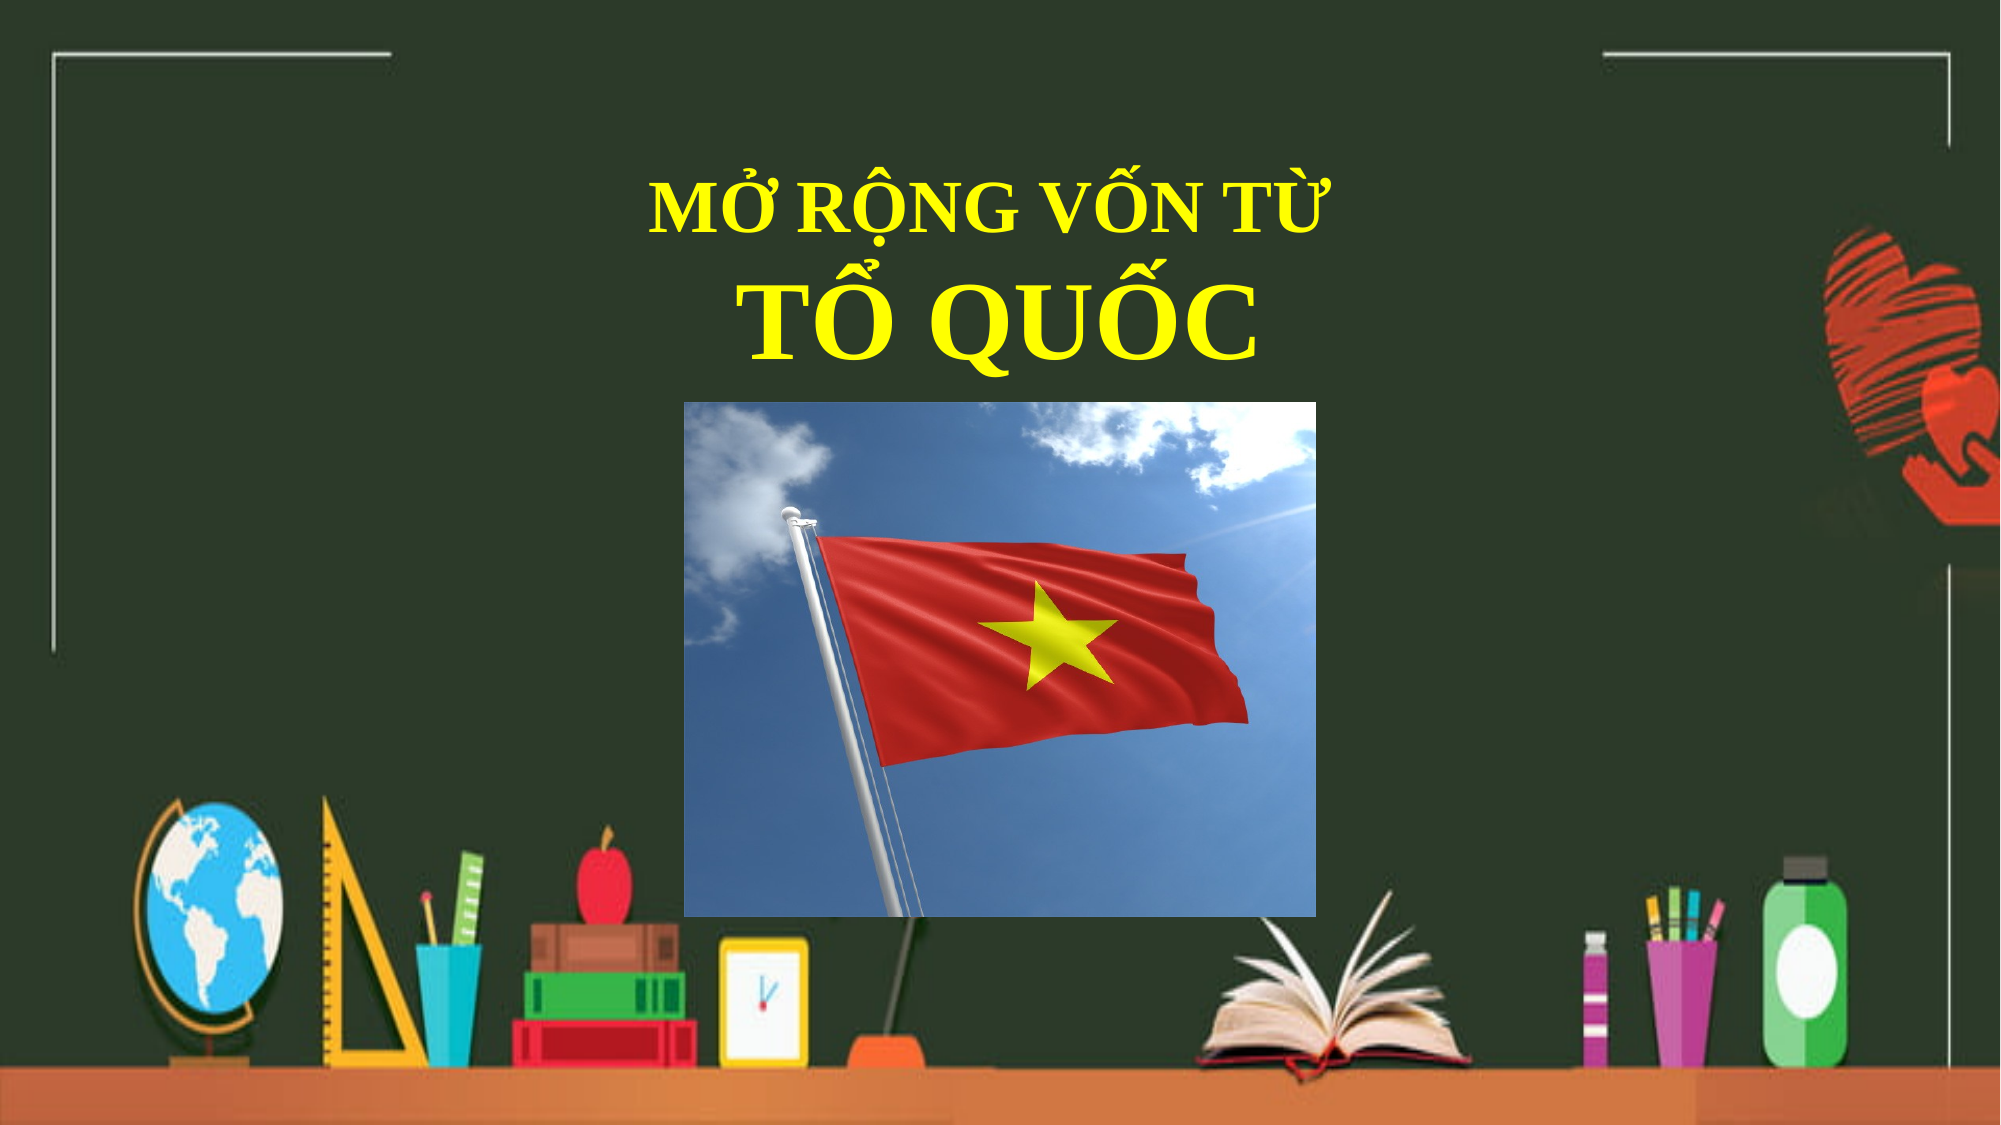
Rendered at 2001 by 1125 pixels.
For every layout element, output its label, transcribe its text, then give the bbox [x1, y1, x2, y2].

picture [0, 0, 2001, 1125]
text_box MỞ RỘNG VỐN TỪ TỔ QUỐC [493, 149, 1507, 390]
